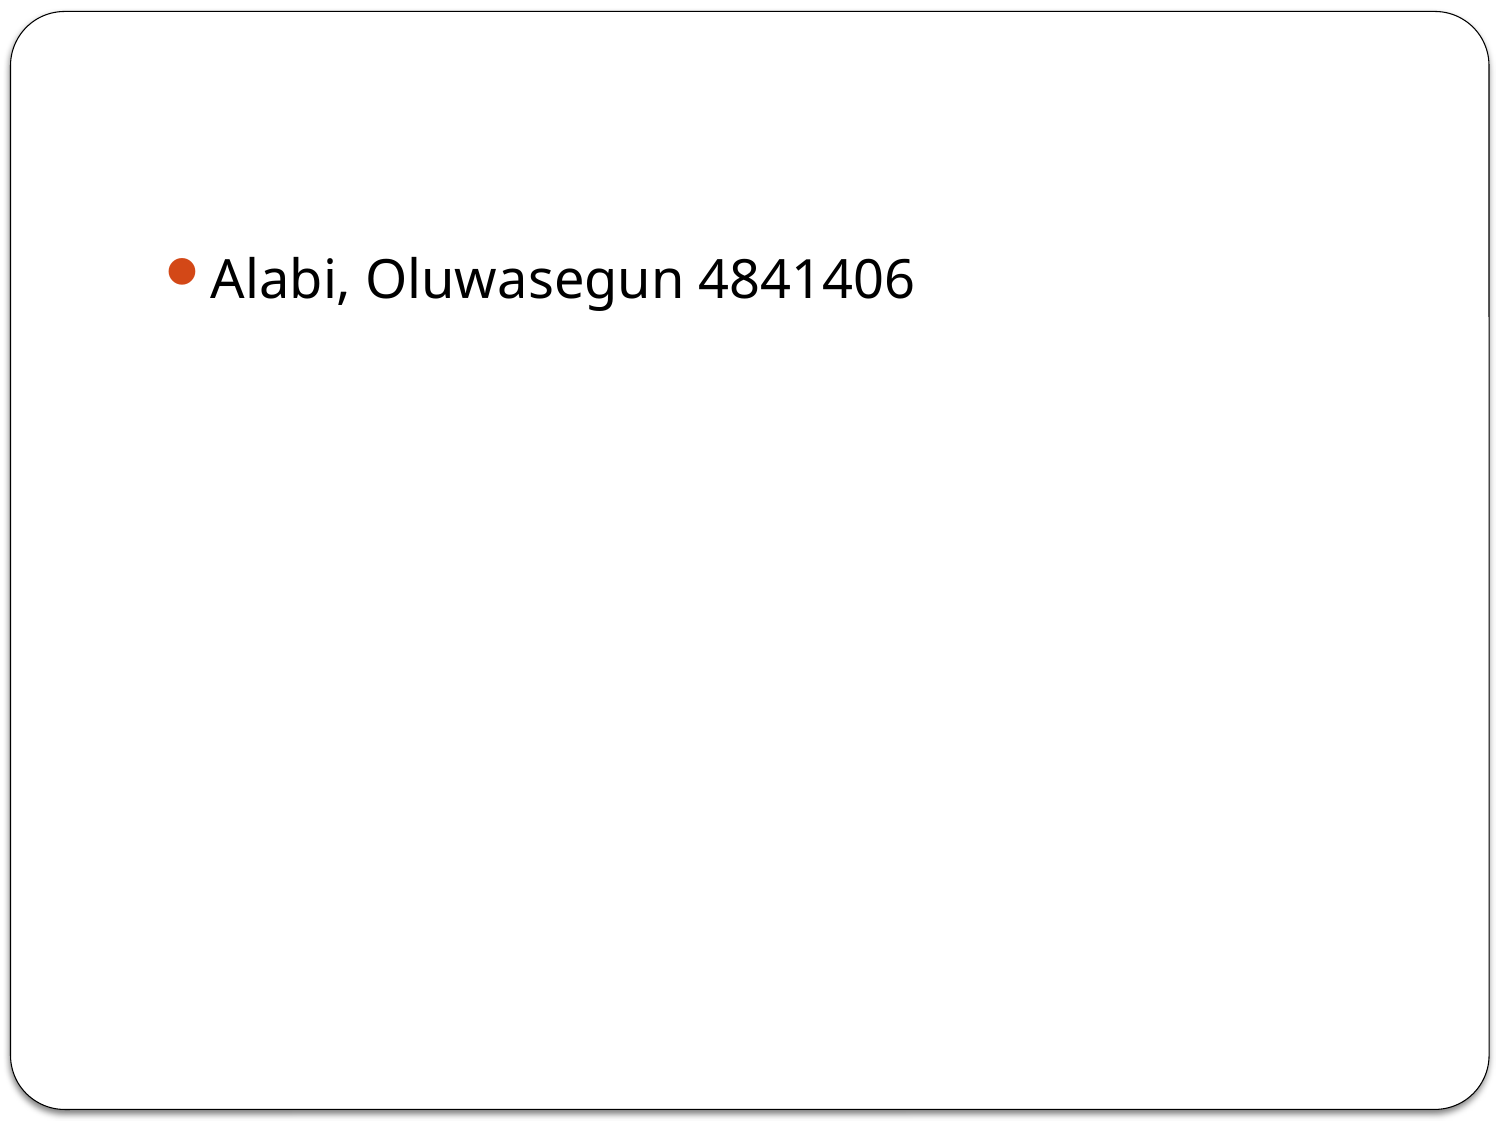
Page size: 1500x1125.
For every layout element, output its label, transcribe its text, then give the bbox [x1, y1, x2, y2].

list Alabi, Oluwasegun 4841406 [150, 237, 1425, 988]
